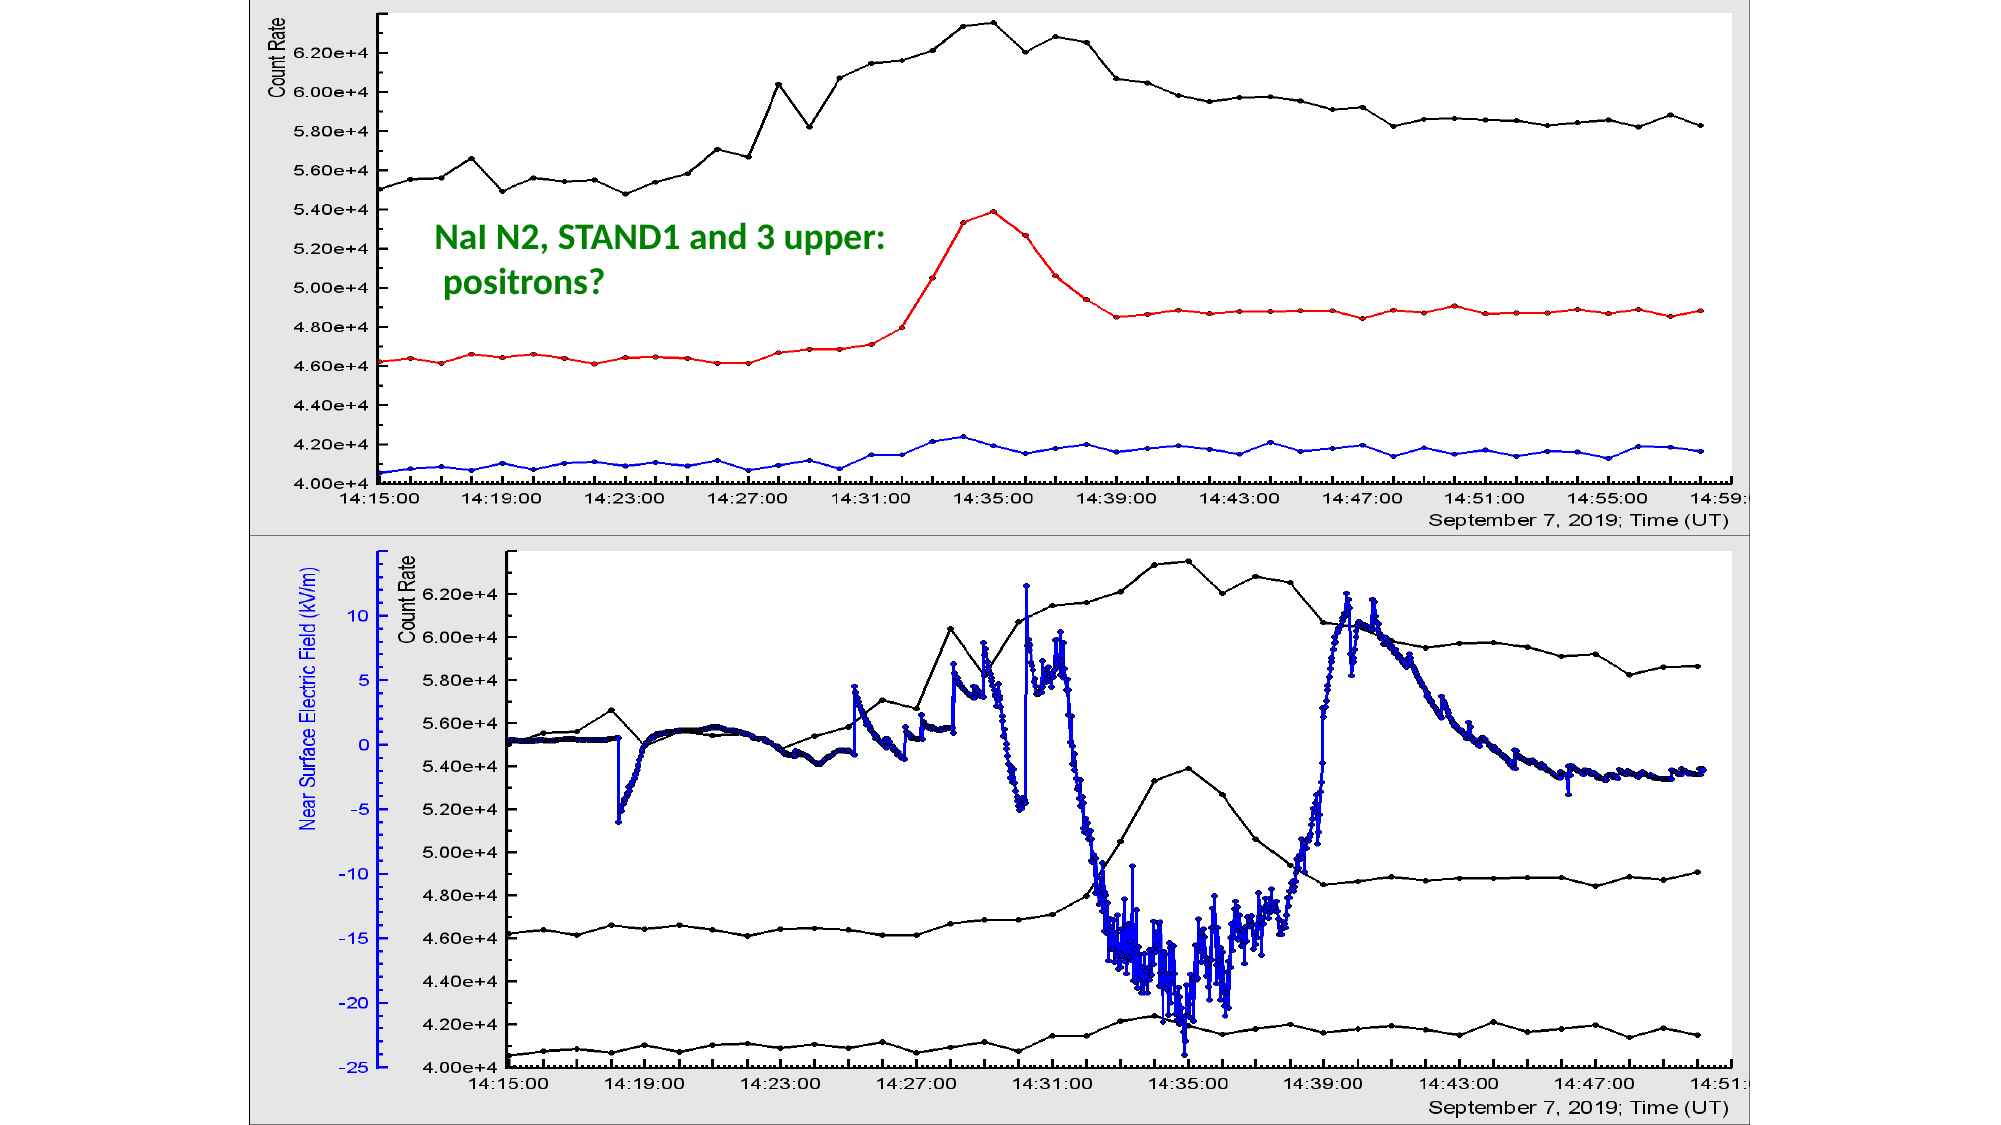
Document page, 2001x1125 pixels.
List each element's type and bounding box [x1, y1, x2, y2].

picture [249, 0, 1750, 1125]
